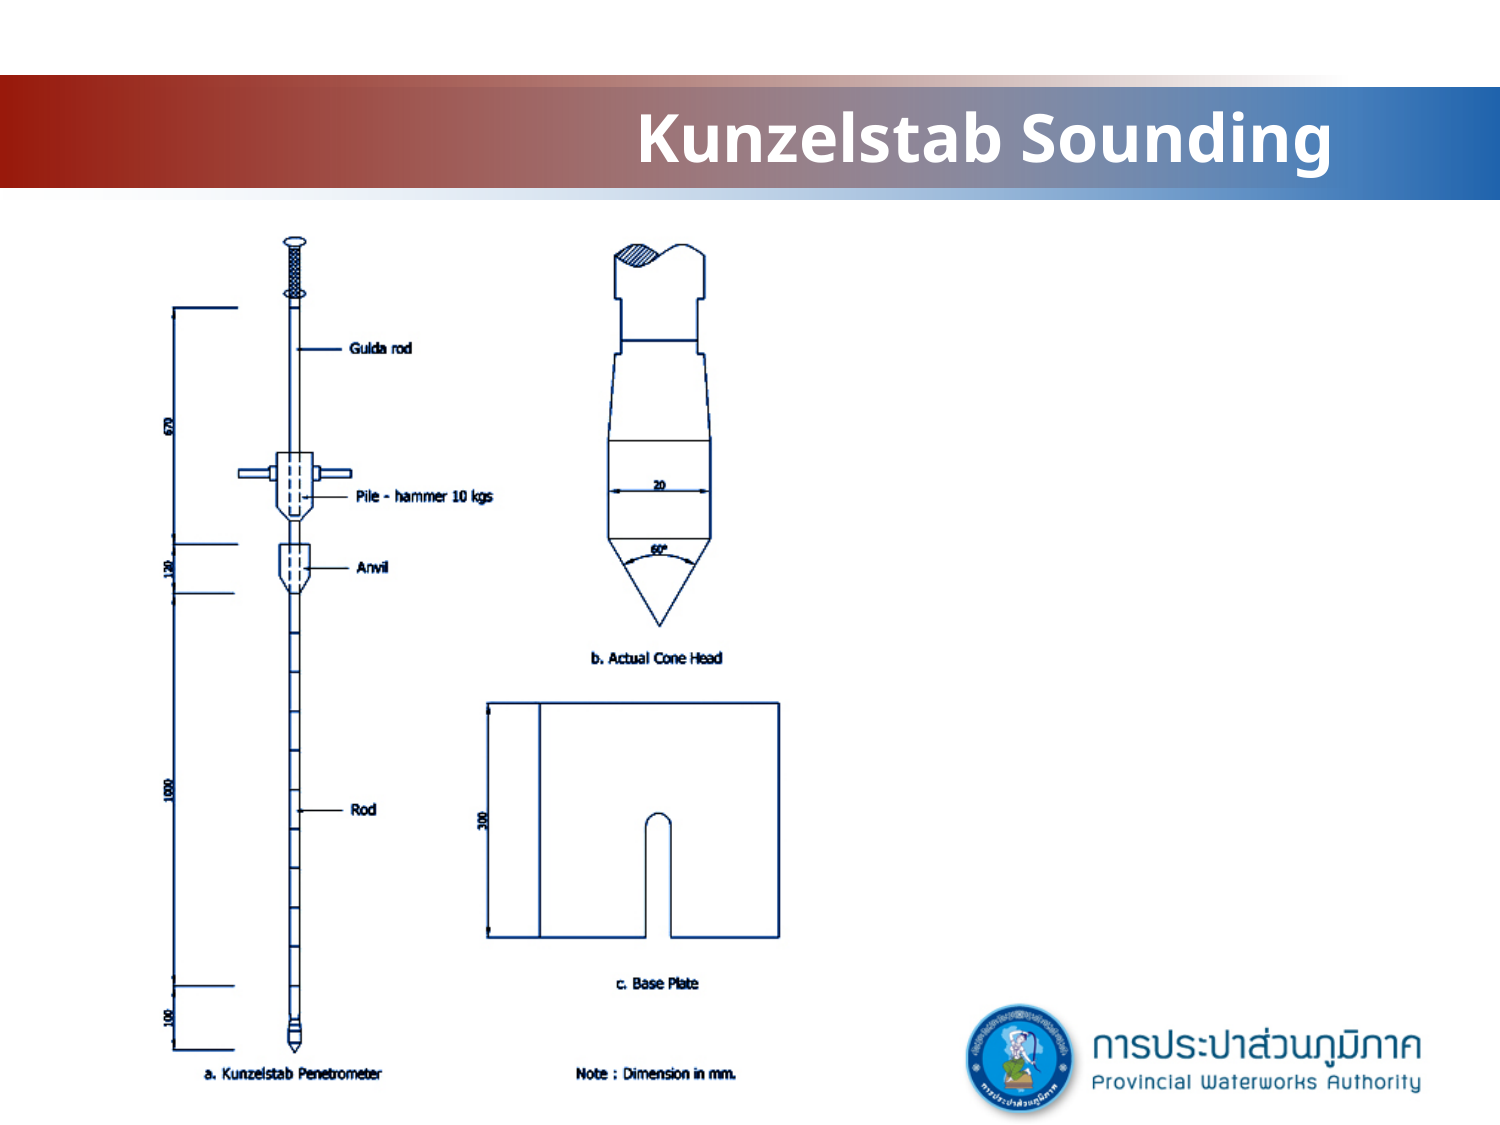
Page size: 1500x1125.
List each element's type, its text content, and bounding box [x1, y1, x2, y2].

picture [112, 213, 826, 1105]
title Kunzelstab Sounding [137, 89, 1351, 183]
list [949, 994, 1500, 1124]
